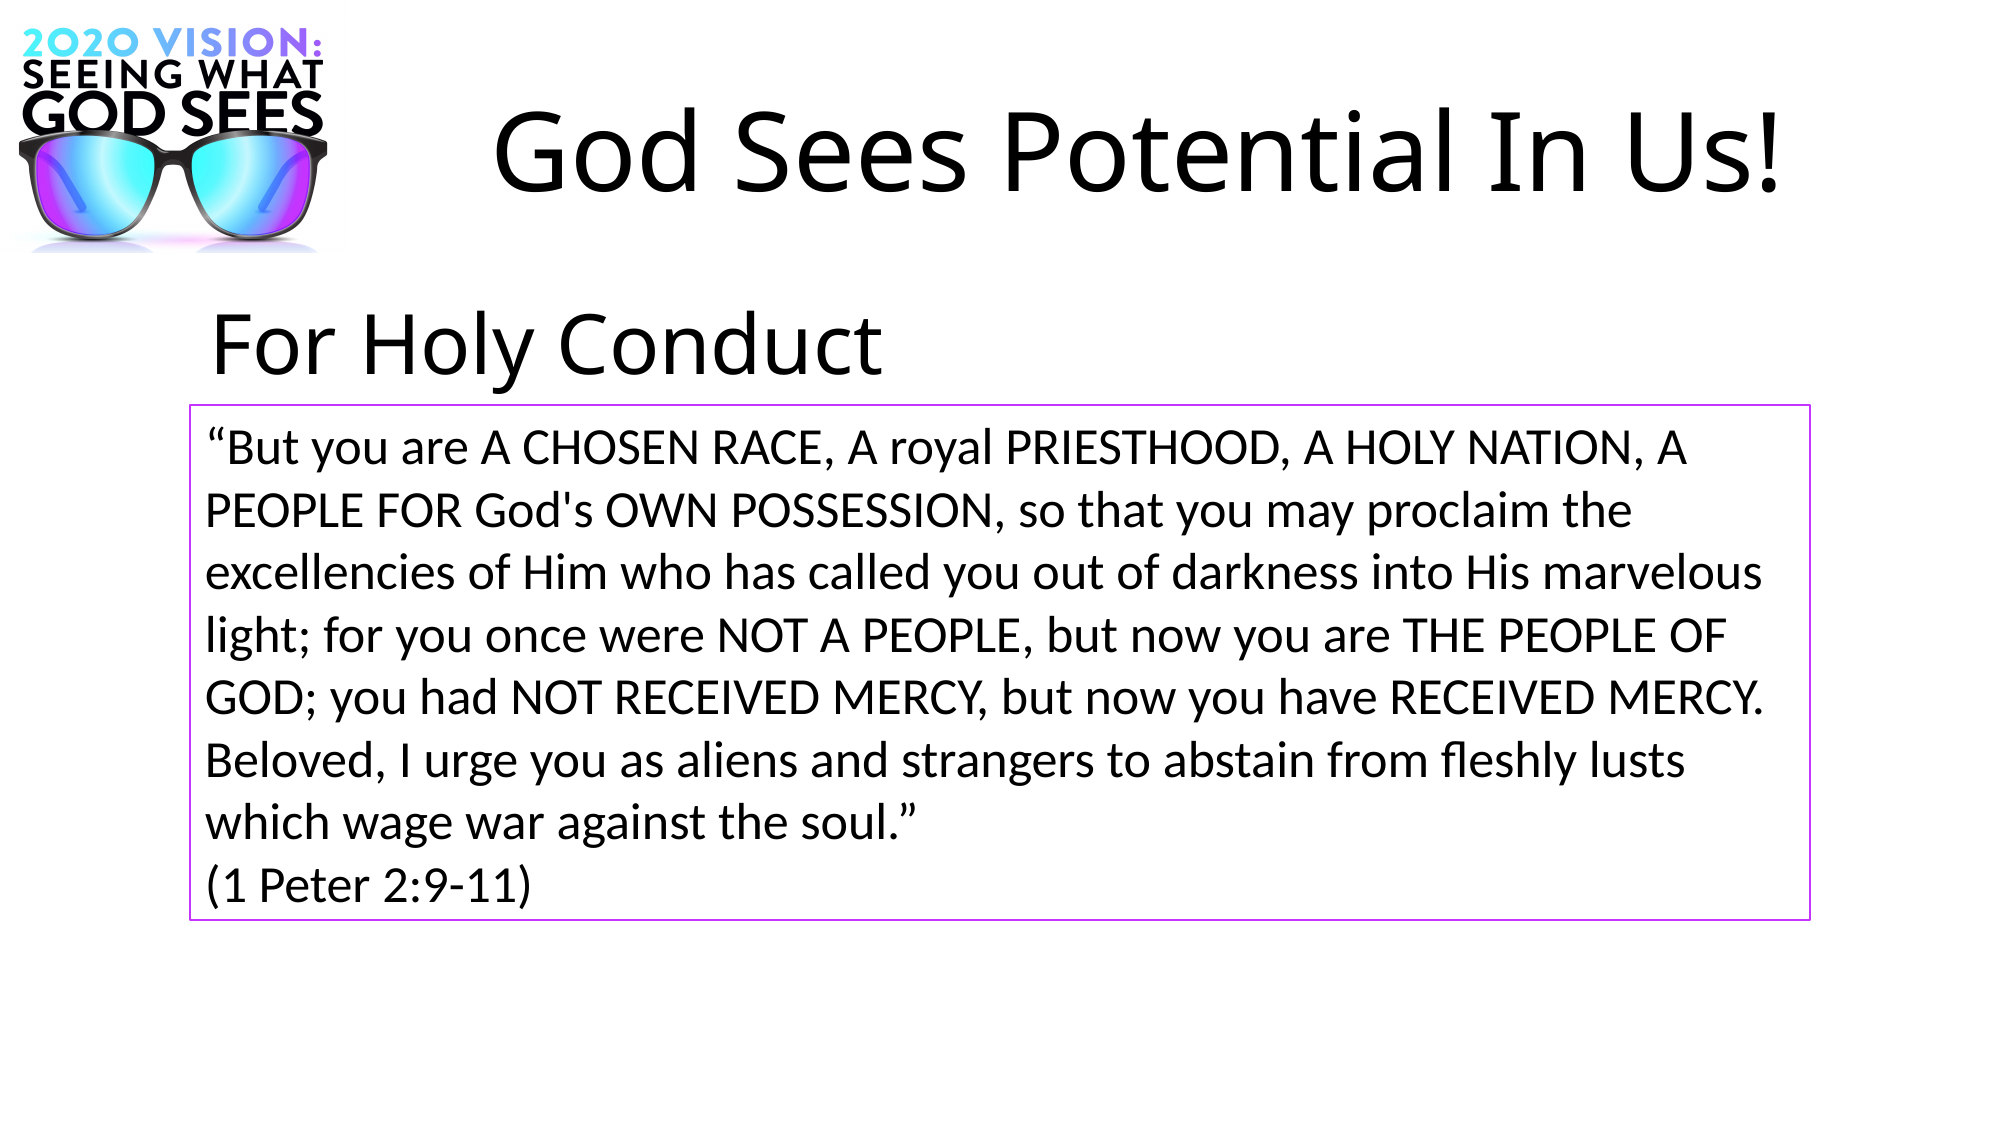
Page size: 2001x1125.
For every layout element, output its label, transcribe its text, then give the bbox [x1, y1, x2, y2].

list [0, 0, 346, 254]
text_box For Holy Conduct [194, 284, 1552, 399]
text_box “But you are A CHOSEN RACE, A royal PRIESTHOOD, A HOLY NATION, A PEOPLE FOR God's OWN POSSESSION, so that you may proclaim the excellencies of Him who has called you out of darkness into His marvelous light; for you once were NOT A PEOPLE, but now you are THE PEOPLE OF GOD; you had NOT RECEIVED MERCY, but now you have RECEIVED MERCY. Beloved, I urge you as aliens and strangers to abstain from fleshly lusts which wage war against the soul.” (1 Peter 2:9-11) [190, 405, 1810, 920]
title God Sees Potential In Us! [475, 76, 1894, 236]
